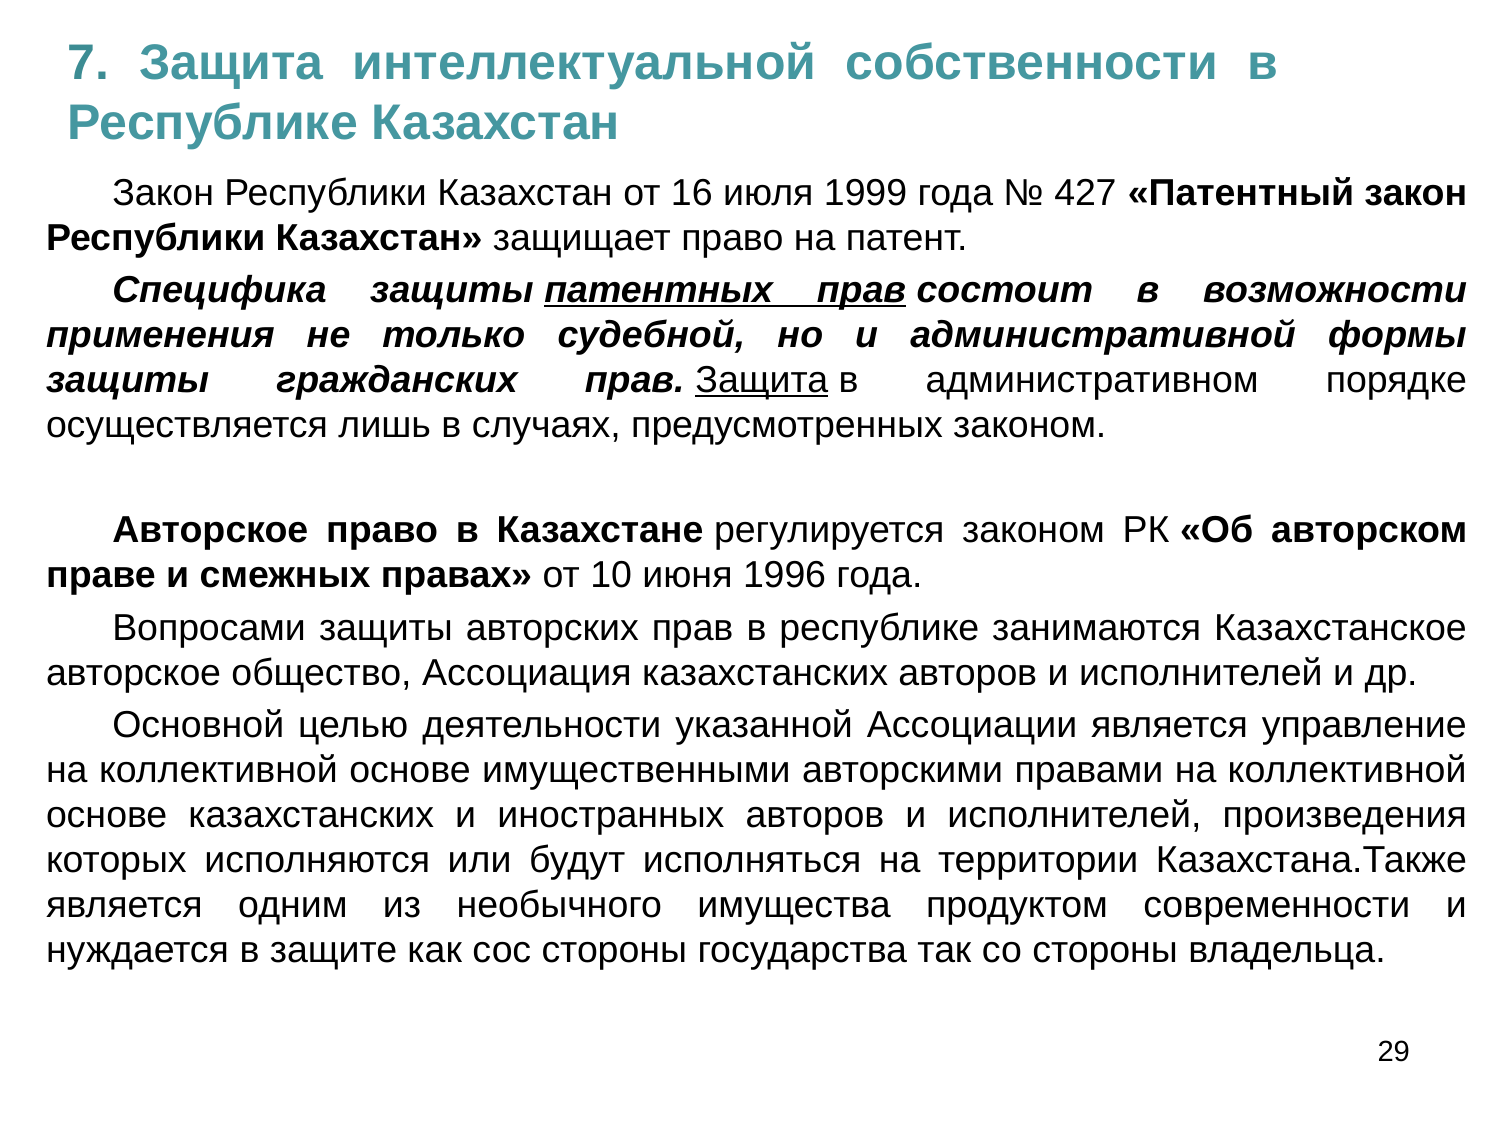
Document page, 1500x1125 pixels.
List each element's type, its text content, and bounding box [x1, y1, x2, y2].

slide_number 29 [1074, 1031, 1425, 1103]
text_box 7. Защита интеллектуальной собственности в Республике Казахстан [53, 22, 1294, 158]
text_box Закон Республики Казахстан от 16 июля 1999 года № 427 «Патентный закон Республики Казахстан» защищает право на патент. Специфика защиты патентных прав состоит в возможности применения не только судебной, но и административной формы защиты гражданских прав. Защита в административном порядке осуществляется лишь в случаях, предусмотренных законом. Авторское право в Казахстане регулируется законом РК «Об авторском праве и смежных правах» от 10 июня 1996 года. Вопросами защиты авторских прав в республике занимаются Казахстанское авторское общество, Ассоциация казахстанских авторов и исполнителей и др. Основной целью деятельности указанной Ассоциации является управление на коллективной основе имущественными авторскими правами на коллективной основе казахстанских и иностранных авторов и исполнителей, произведения которых исполняются или будут исполняться на территории Казахстана.Также является одним из необычного имущества продуктом современности и нуждается в защите как сос стороны государства так со стороны владельца. [31, 160, 1483, 1031]
